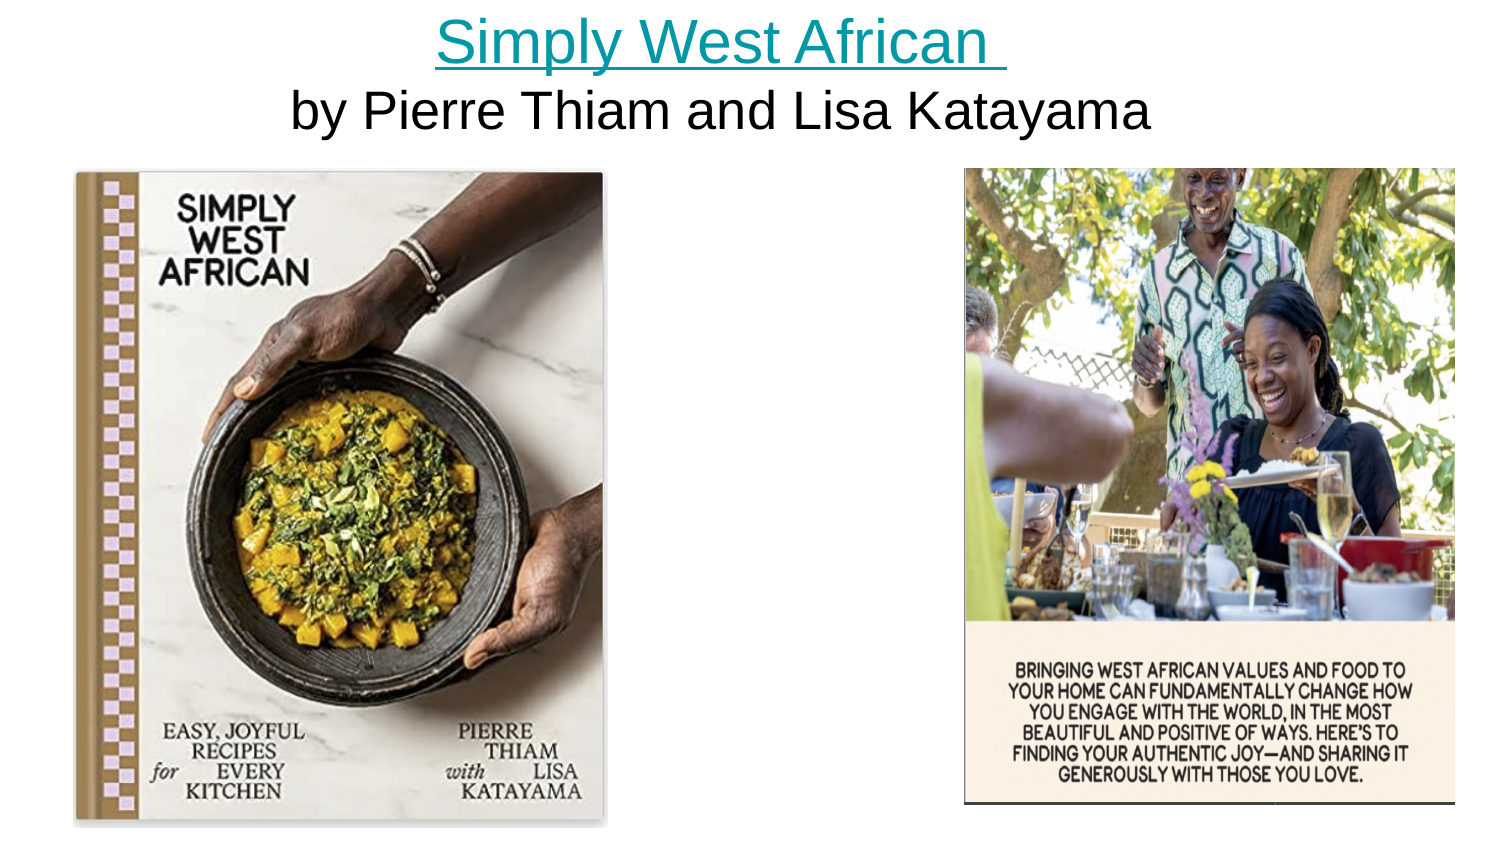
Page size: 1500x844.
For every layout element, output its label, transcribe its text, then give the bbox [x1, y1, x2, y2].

picture [73, 167, 608, 829]
picture [963, 167, 1455, 805]
text_box Simply West African by Pierre Thiam and Lisa Katayama [73, 0, 1369, 156]
